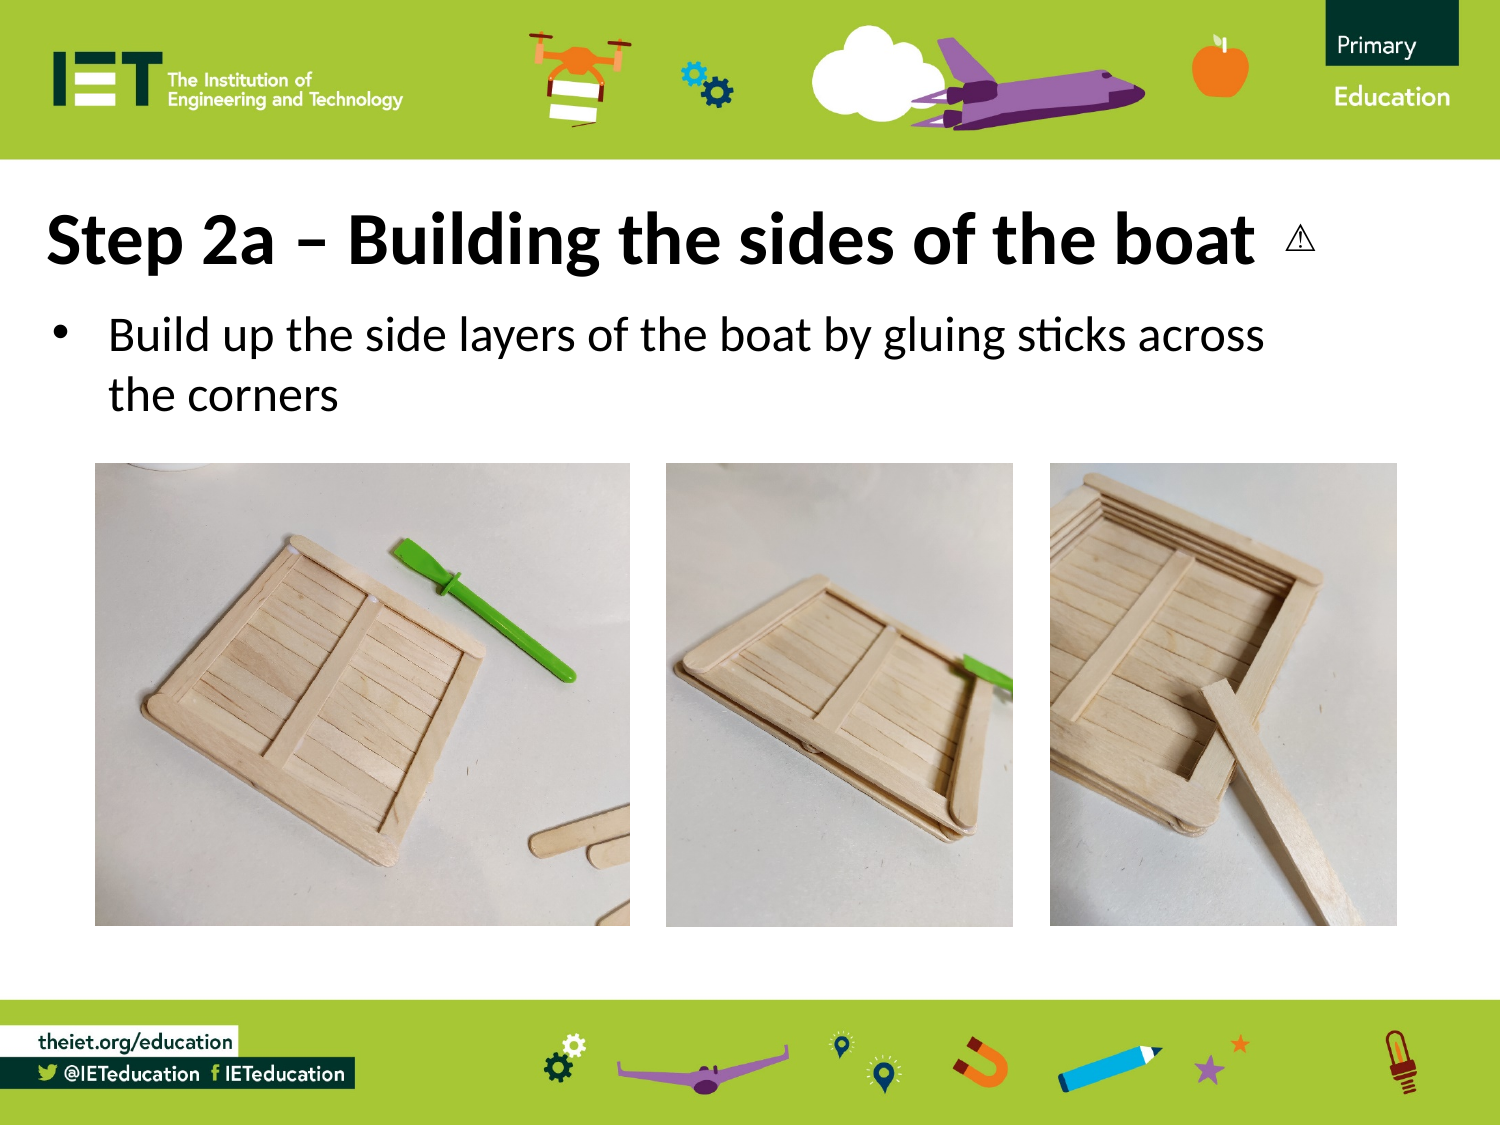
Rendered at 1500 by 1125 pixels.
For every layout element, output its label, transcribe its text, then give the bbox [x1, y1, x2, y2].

text_box Step 2a – Building the sides of the boat [31, 180, 1294, 300]
picture [0, 0, 1500, 1125]
text_box Build up the side layers of the boat by gluing sticks across the corners [37, 293, 1358, 429]
text_box ⚠ [1269, 206, 1370, 267]
